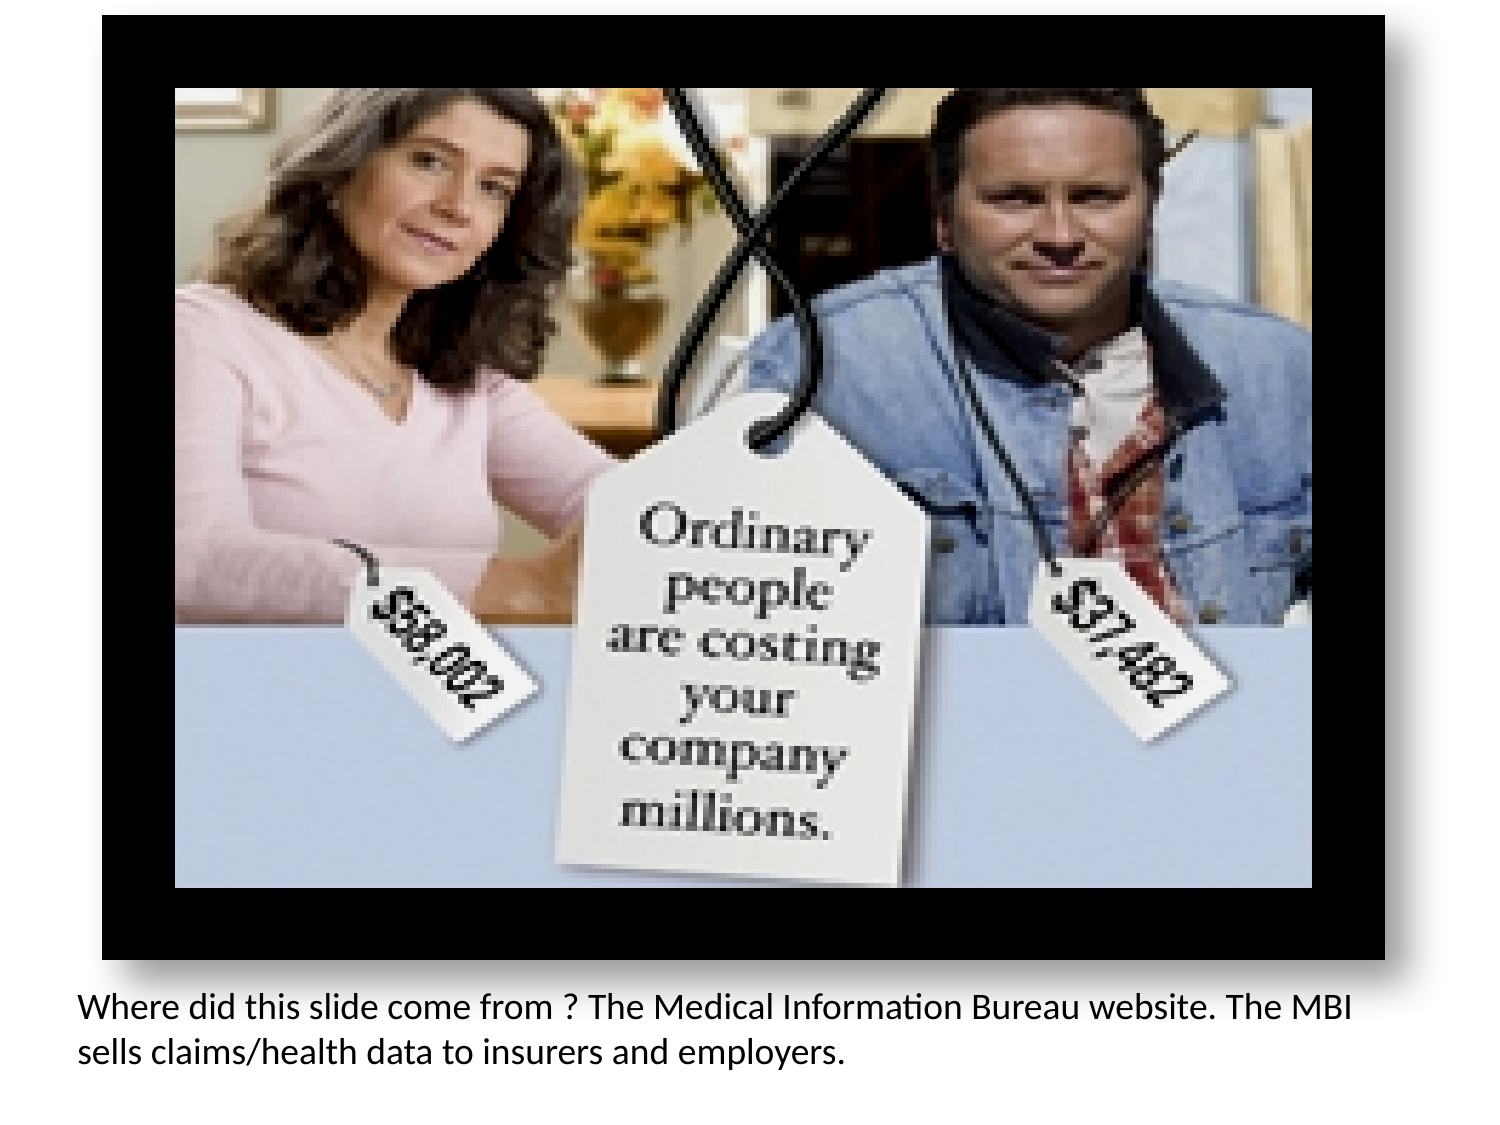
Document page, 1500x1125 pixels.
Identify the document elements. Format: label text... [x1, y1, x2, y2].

picture [174, 87, 1313, 888]
text_box Where did this slide come from ? The Medical Information Bureau website. The MBI sells claims/health data to insurers and employers. [62, 974, 1388, 1080]
